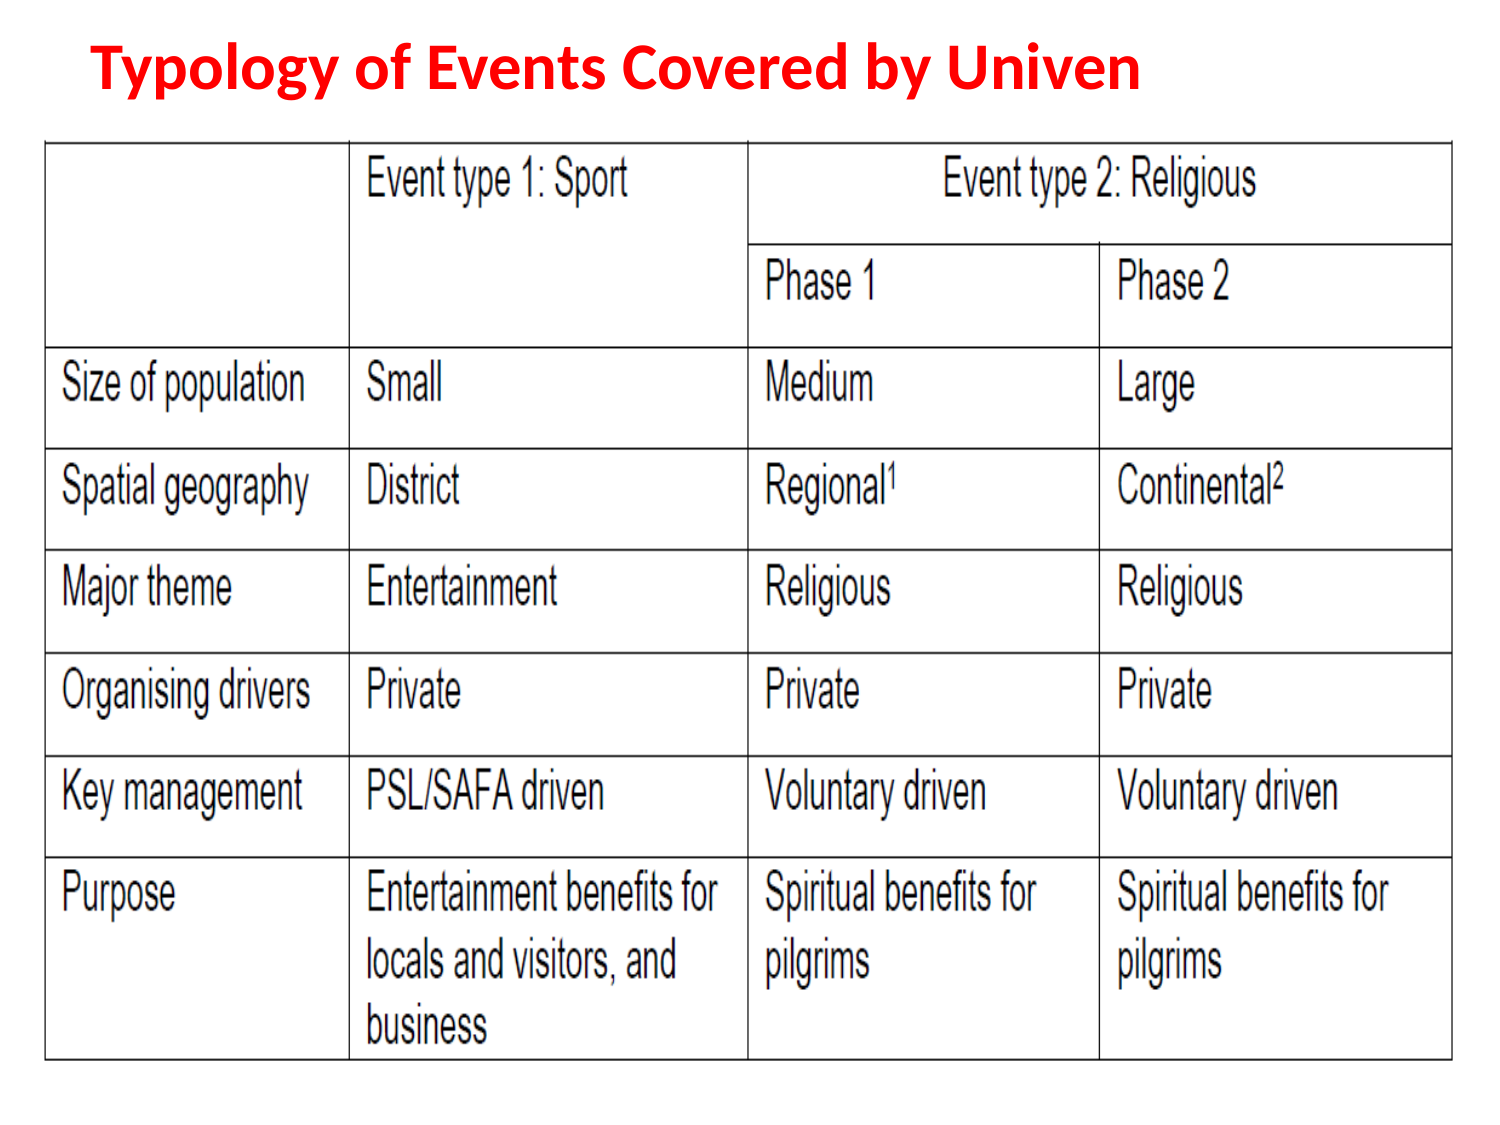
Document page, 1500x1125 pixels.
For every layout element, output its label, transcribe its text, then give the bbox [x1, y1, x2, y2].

title Typology of Events Covered by Univen [75, 14, 1425, 112]
picture [41, 136, 1459, 1062]
